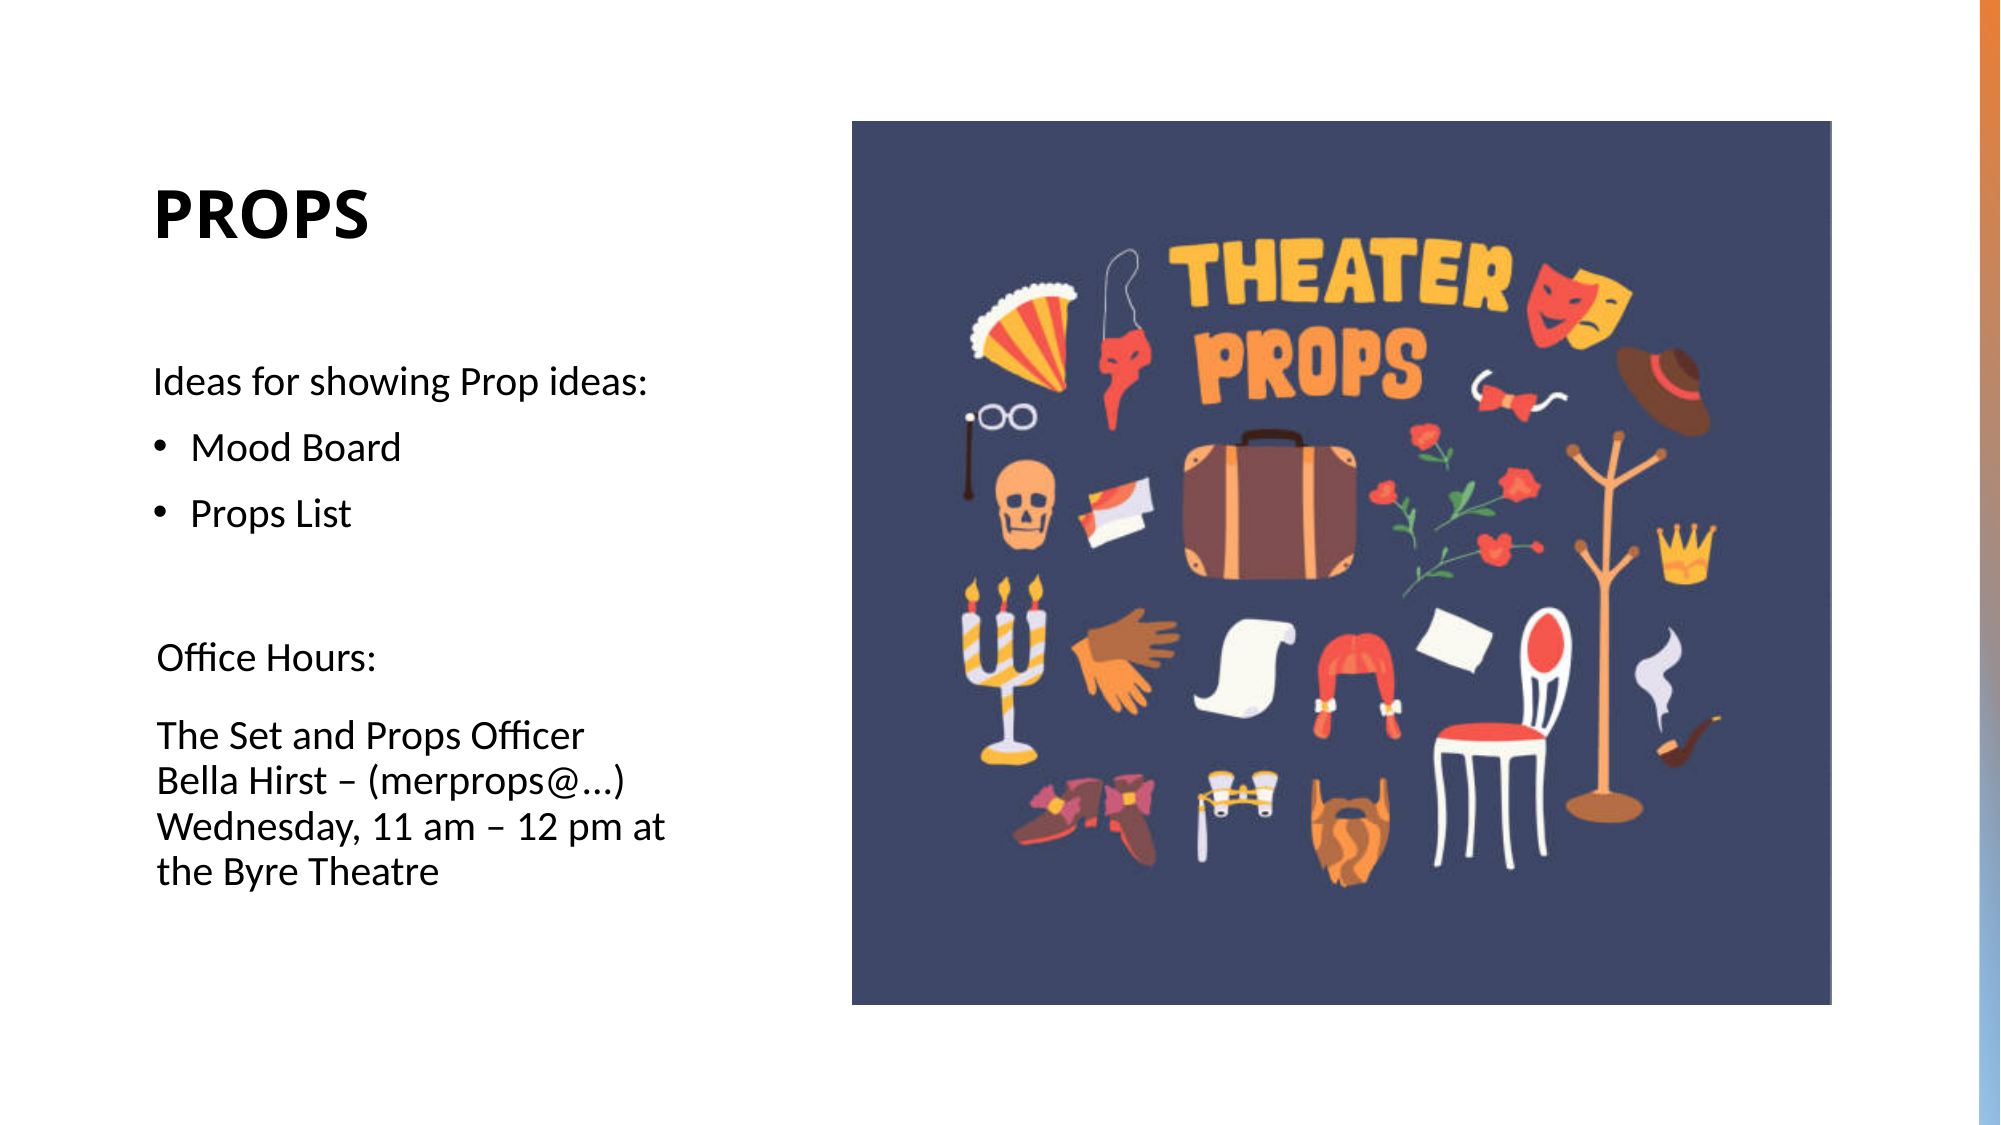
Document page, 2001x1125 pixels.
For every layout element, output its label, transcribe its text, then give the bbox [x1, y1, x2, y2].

list Ideas for showing Prop ideas: Mood Board Props List Office Hours: The Set and Props Officer Bella Hirst – (merprops@...) Wednesday, 11 am – 12 pm at the Byre Theatre [137, 351, 705, 918]
title PROPS [137, 143, 705, 261]
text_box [1979, 0, 2000, 1125]
picture [852, 121, 1832, 1005]
